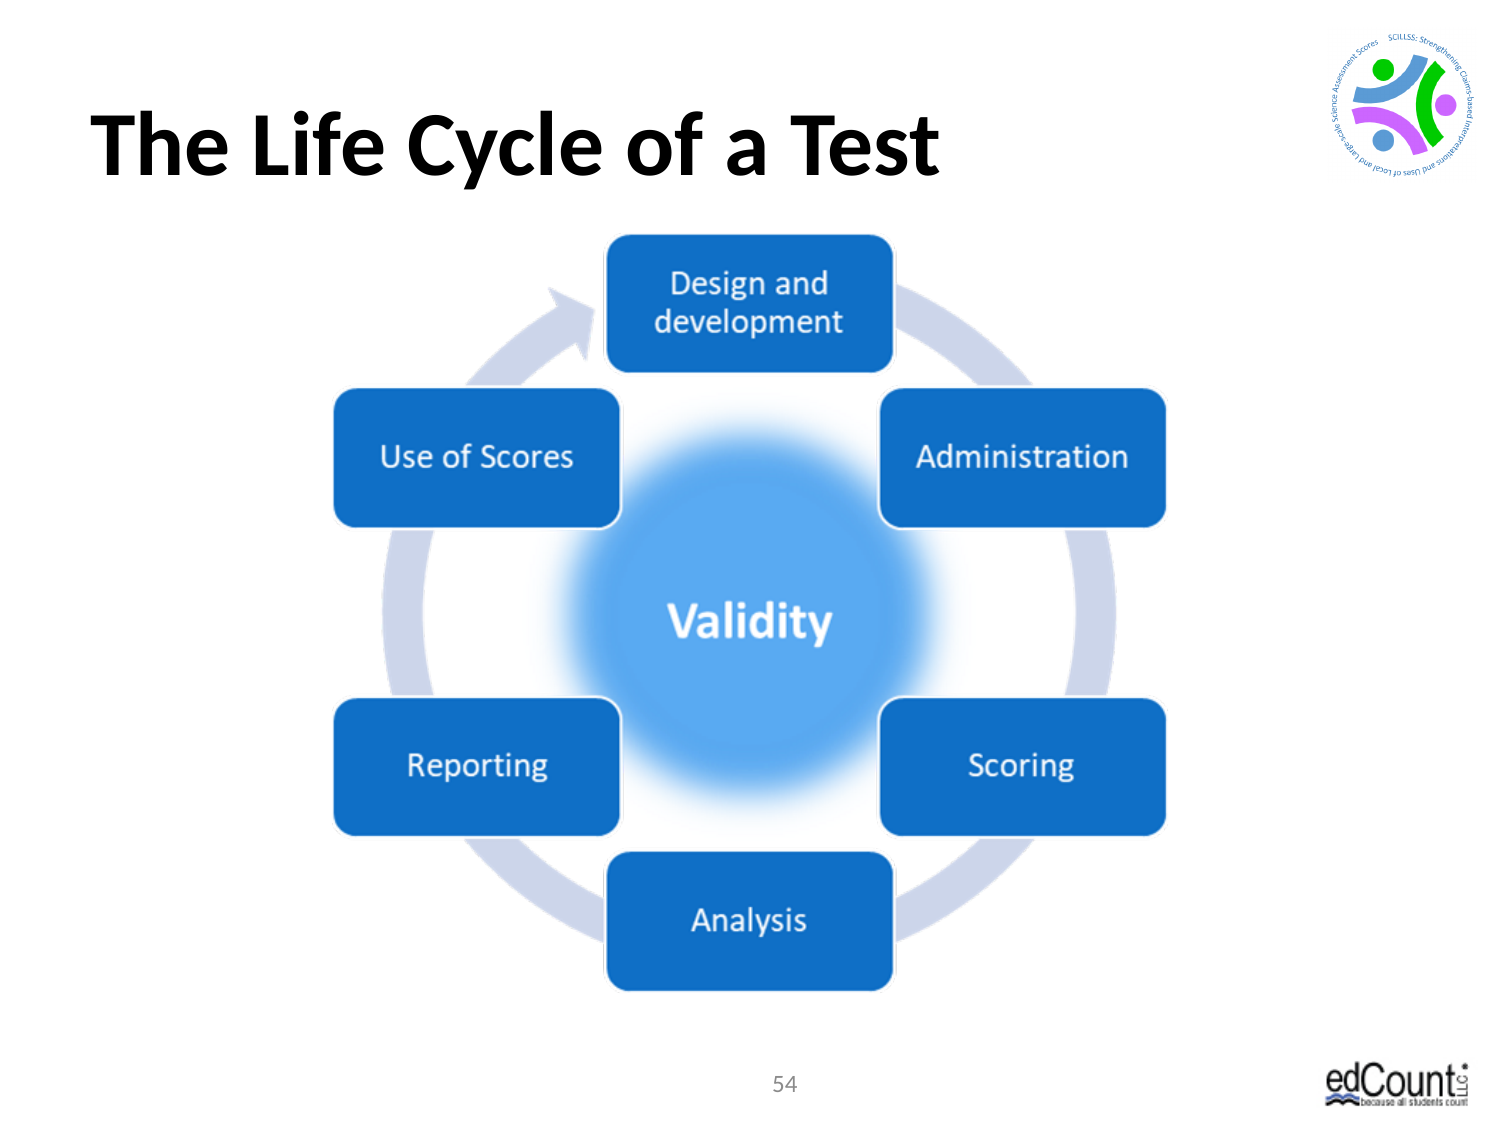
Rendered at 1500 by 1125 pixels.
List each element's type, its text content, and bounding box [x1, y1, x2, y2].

title The Life Cycle of a Test Revisited [75, 45, 1425, 233]
picture [1305, 1057, 1478, 1108]
picture [331, 232, 1169, 994]
slide_number 54 [462, 1052, 813, 1113]
picture [1327, 27, 1477, 183]
